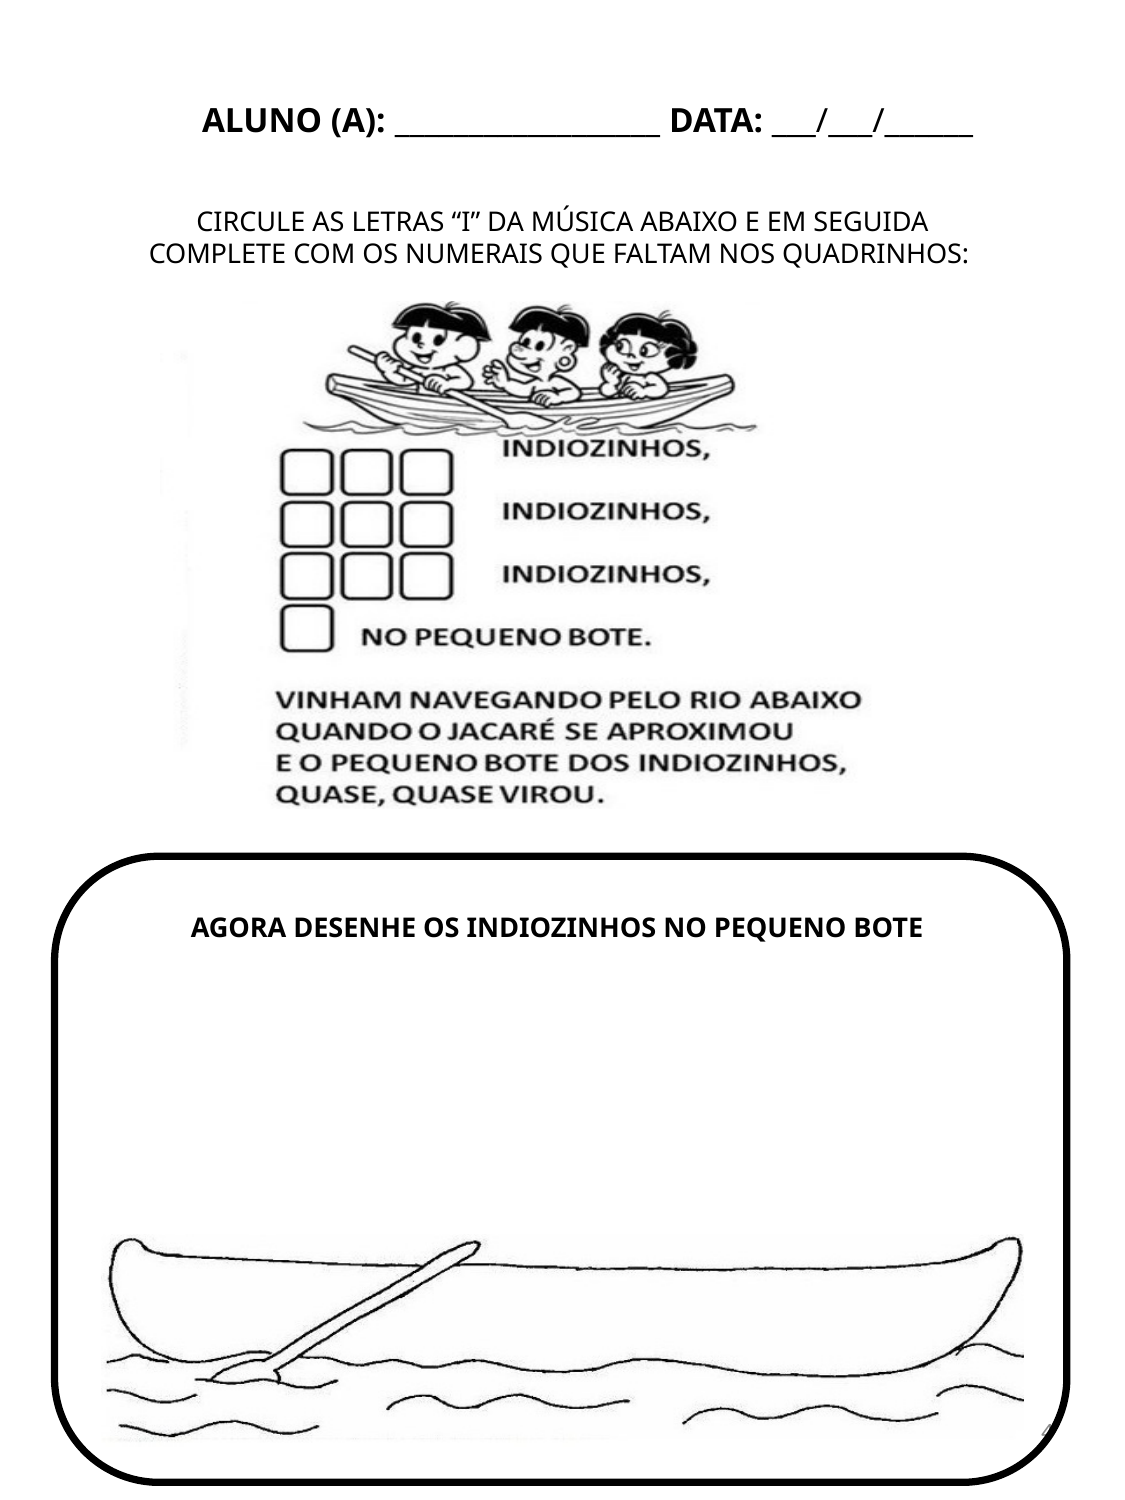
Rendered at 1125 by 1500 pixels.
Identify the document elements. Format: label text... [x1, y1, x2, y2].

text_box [71, 196, 1053, 1447]
text_box [85, 1455, 1015, 1485]
text_box ALUNO (A): __________________ DATA: ___/___/______ [187, 91, 989, 147]
slide_number 4 [806, 1390, 1069, 1471]
text_box [52, 908, 66, 1431]
text_box [1057, 911, 1069, 1390]
